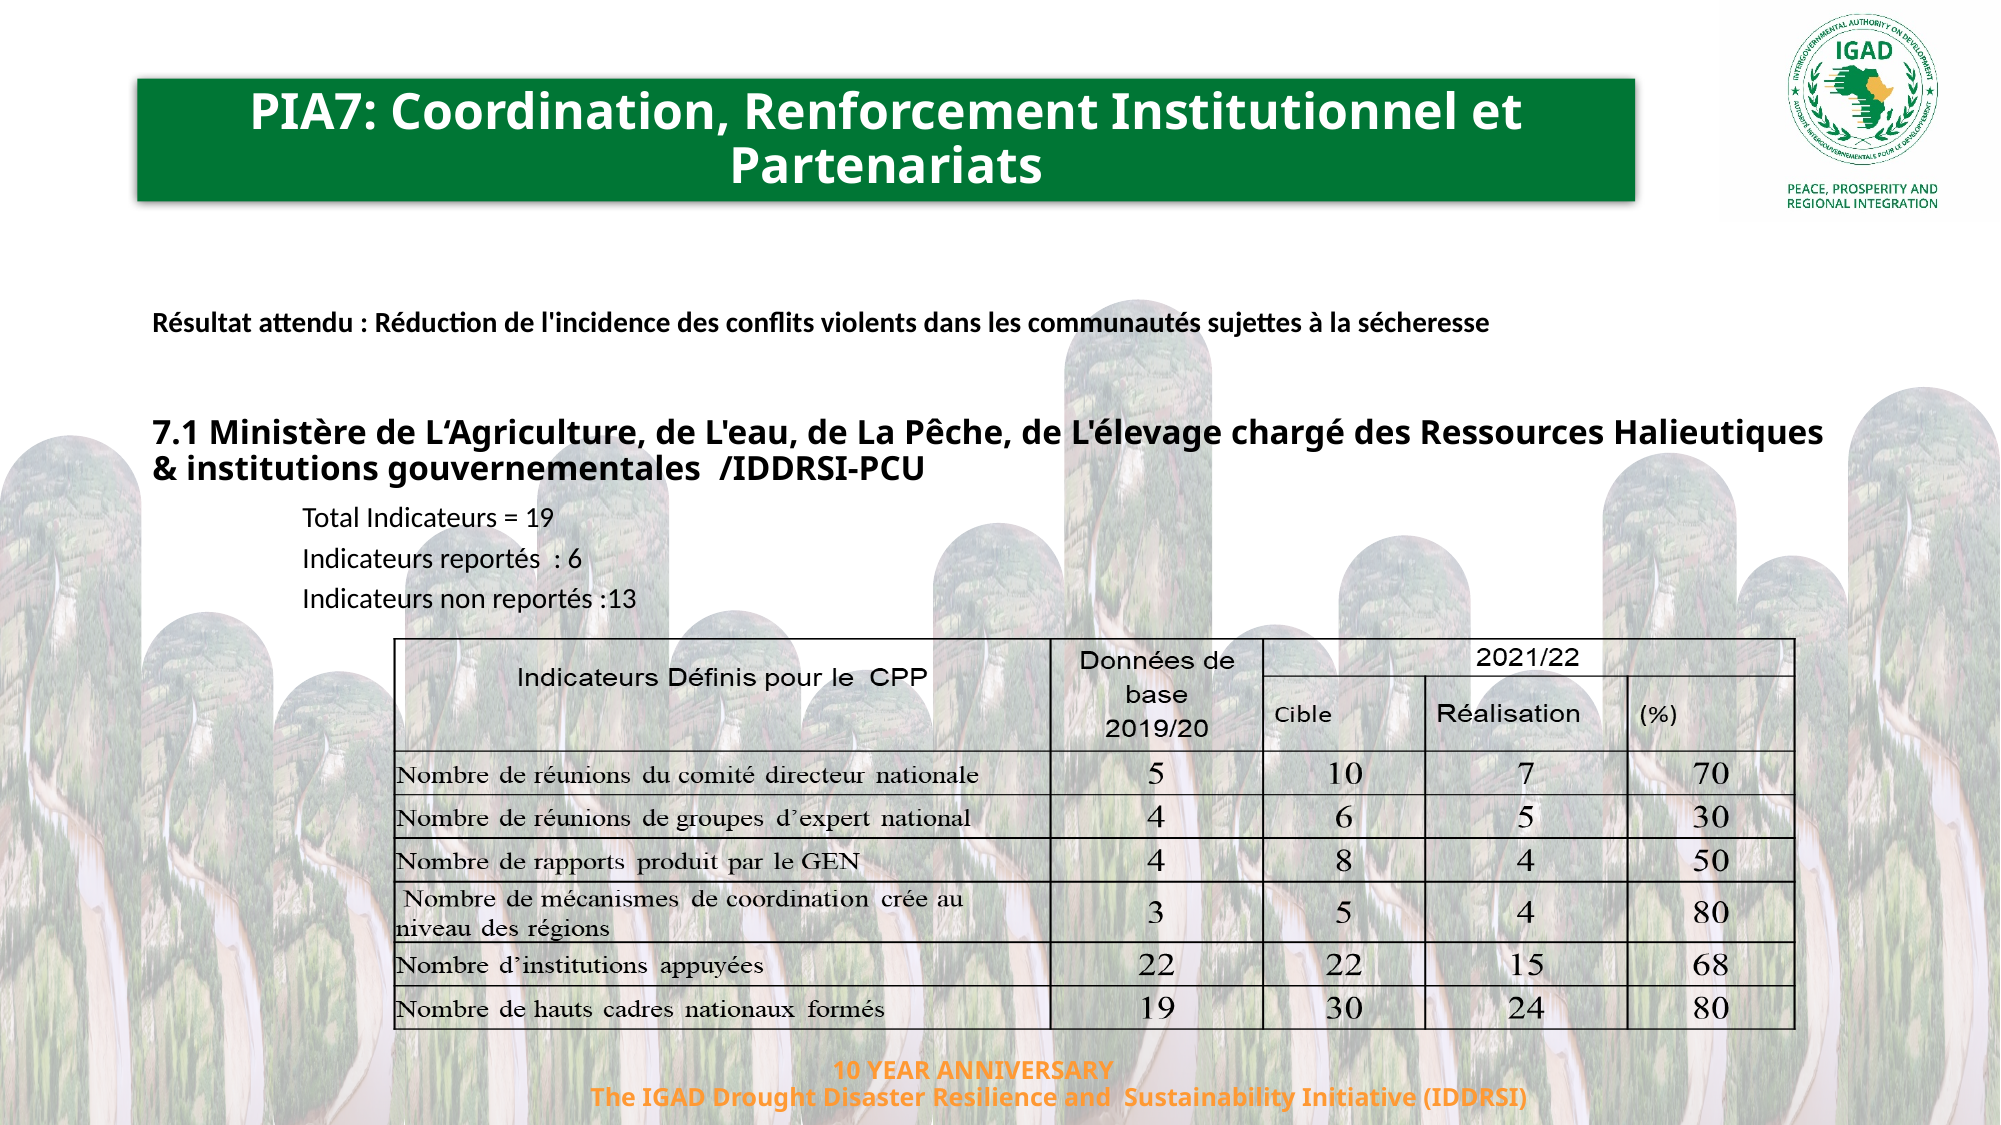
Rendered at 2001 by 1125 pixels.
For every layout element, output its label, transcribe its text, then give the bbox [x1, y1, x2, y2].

text_box PIA7: Coordination, Renforcement Institutionnel et Partenariats [137, 78, 1636, 202]
picture [1719, 0, 2001, 222]
picture [393, 634, 1798, 1046]
list Résultat attendu : Réduction de l'incidence des conflits violents dans les communautés sujettes à la sécheresse 7.1 Ministère de L‘Agriculture, de L'eau, de La Pêche, de L'élevage chargé des Ressources Halieutiques & institutions gouvernementales /IDDRSI-PCU Total Indicateurs = 19 Indicateurs reportés : 6 Indicateurs non reportés :13 [137, 299, 1863, 1014]
